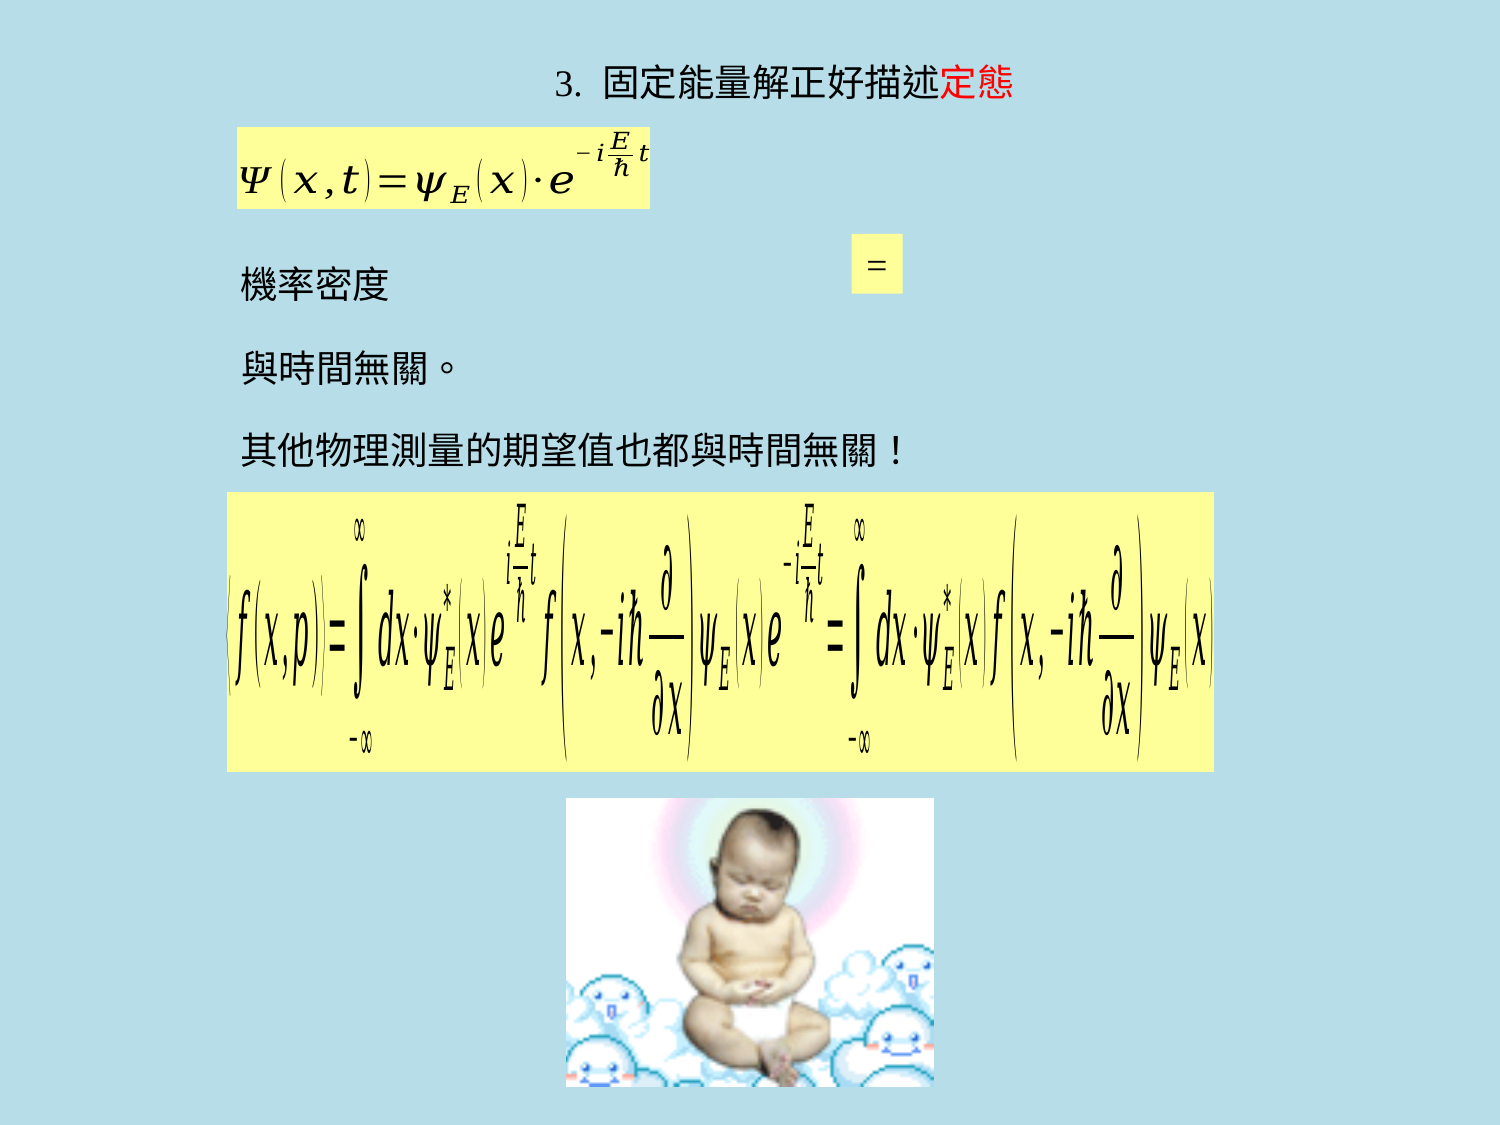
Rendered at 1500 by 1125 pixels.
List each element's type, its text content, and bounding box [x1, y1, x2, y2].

text_box 其他物理測量的期望值也都與時間無關！ [225, 419, 1241, 480]
picture [566, 798, 934, 1088]
text_box 與時間無關。 [226, 337, 508, 397]
text_box 機率密度 [225, 253, 509, 314]
text_box 3. 固定能量解正好描述定態 [539, 51, 1150, 112]
